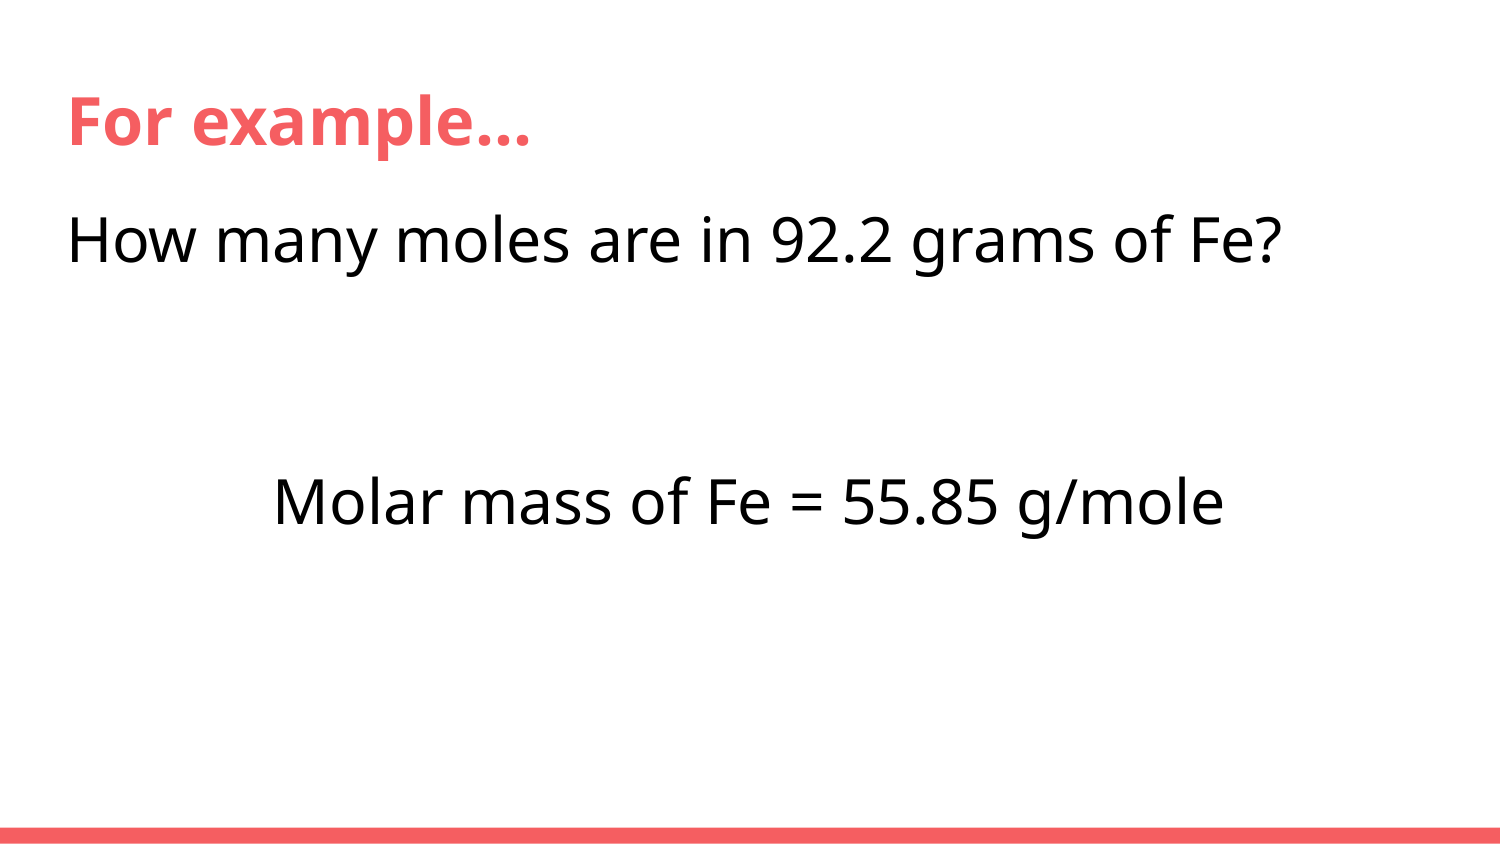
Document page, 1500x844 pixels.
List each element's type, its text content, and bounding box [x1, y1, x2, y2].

title For example... [51, 64, 1449, 167]
list How many moles are in 92.2 grams of Fe? Molar mass of Fe = 55.85 g/mole [51, 189, 1449, 750]
